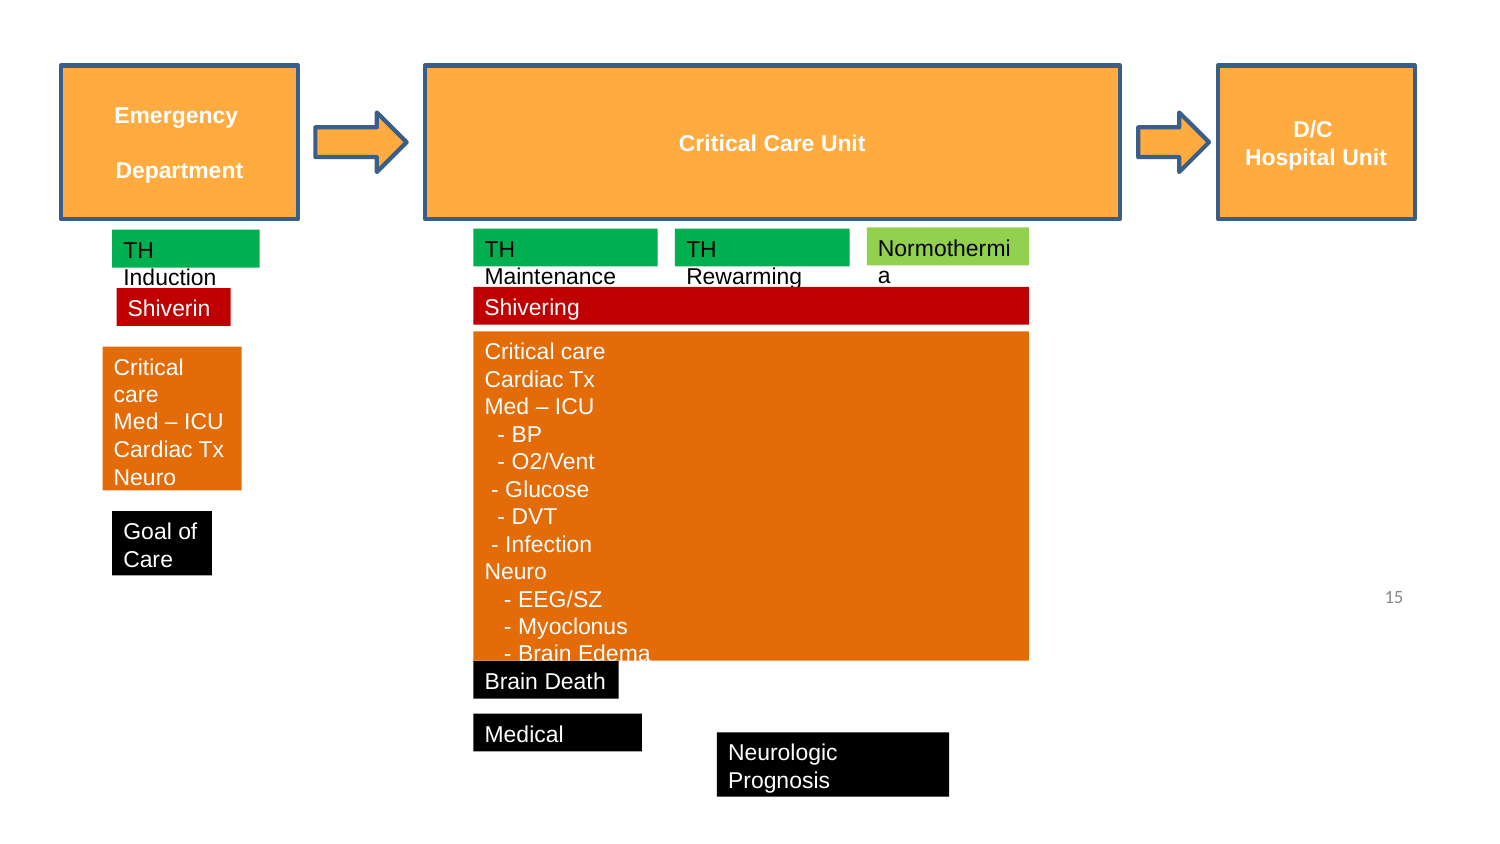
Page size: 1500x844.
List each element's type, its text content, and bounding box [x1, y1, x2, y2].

text_box Shivering [116, 288, 231, 326]
slide_number ‹#› [1064, 573, 1415, 619]
text_box TH Maintenance [473, 228, 658, 267]
text_box Critical care Med – ICU Cardiac Tx Neuro - EEG/SZ [102, 346, 242, 491]
text_box Shivering [473, 286, 1029, 325]
text_box Critical Care Unit [424, 65, 1120, 219]
text_box Normothermia [866, 227, 1029, 266]
text_box TH Rewarming [674, 228, 850, 267]
text_box Goal of Care [112, 511, 212, 576]
text_box D/C Hospital Unit [1217, 65, 1415, 219]
text_box Brain Death [473, 660, 619, 699]
text_box Critical care Cardiac Tx Med – ICU - BP - O2/Vent - Glucose - DVT - Infection Neuro - EEG/SZ - Myoclonus - Brain Edema [473, 331, 1029, 661]
text_box Medical Futility [473, 713, 642, 752]
text_box [1138, 112, 1210, 173]
text_box Neurologic Prognosis WLST [716, 732, 950, 797]
text_box TH Induction [112, 229, 260, 268]
text_box [315, 112, 407, 173]
text_box Emergency Department [60, 65, 299, 219]
